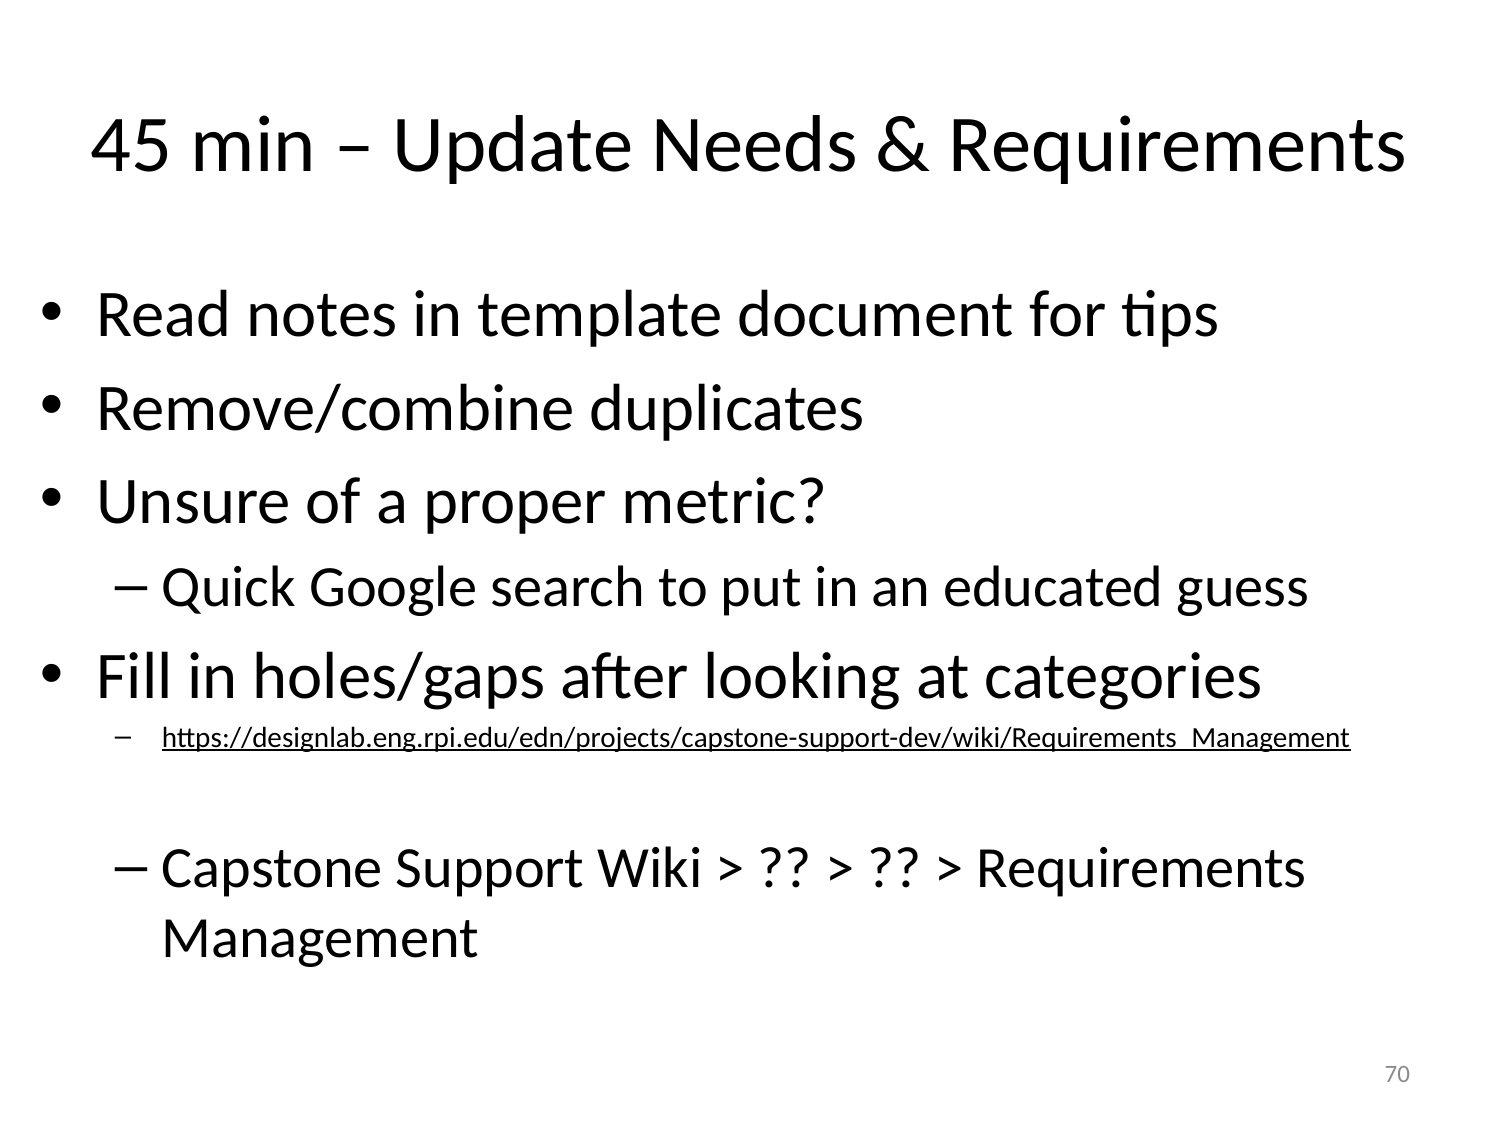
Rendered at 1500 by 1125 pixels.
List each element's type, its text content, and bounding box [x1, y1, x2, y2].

title 45 min – Update Needs & Requirements [75, 45, 1425, 233]
list Read notes in template document for tips Remove/combine duplicates Unsure of a proper metric? Quick Google search to put in an educated guess Fill in holes/gaps after looking at categories https://designlab.eng.rpi.edu/edn/projects/capstone-support-dev/wiki/Requirements_Management Capstone Support Wiki > ?? > ?? > Requirements Management [24, 262, 1463, 1005]
slide_number 70 [1074, 1042, 1425, 1103]
